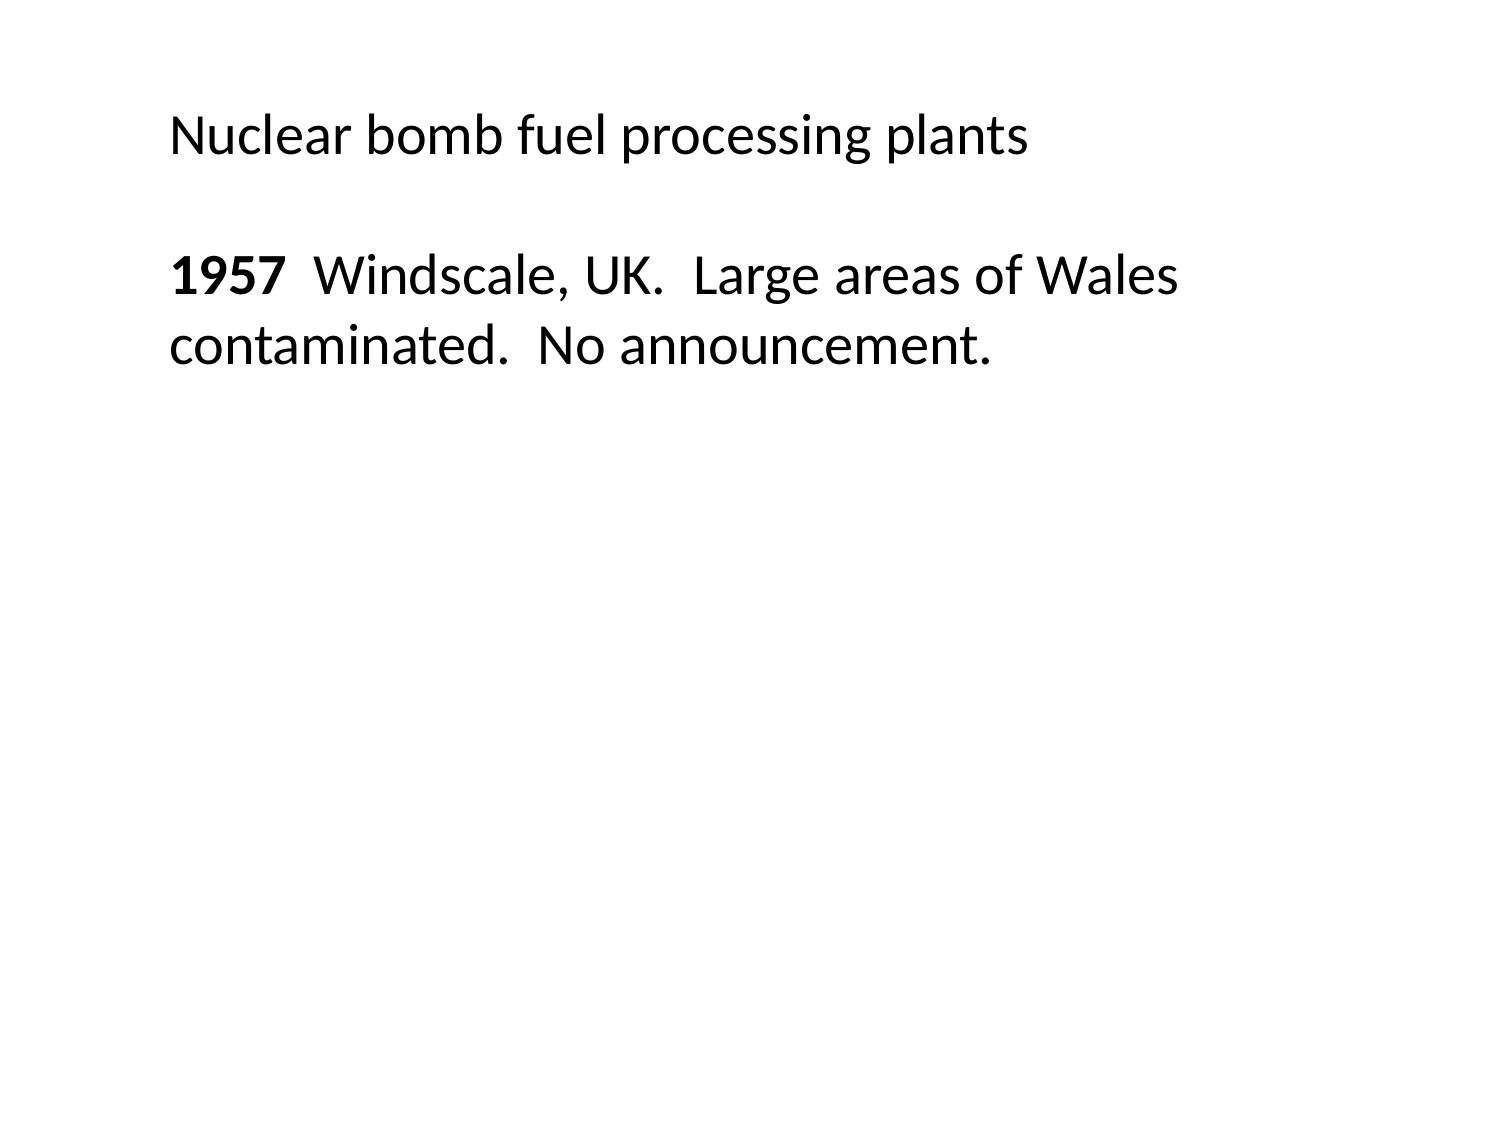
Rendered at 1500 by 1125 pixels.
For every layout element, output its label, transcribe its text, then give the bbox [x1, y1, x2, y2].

text_box Nuclear bomb fuel processing plants 1957 Windscale, UK. Large areas of Wales contaminated. No announcement. [154, 88, 1355, 454]
